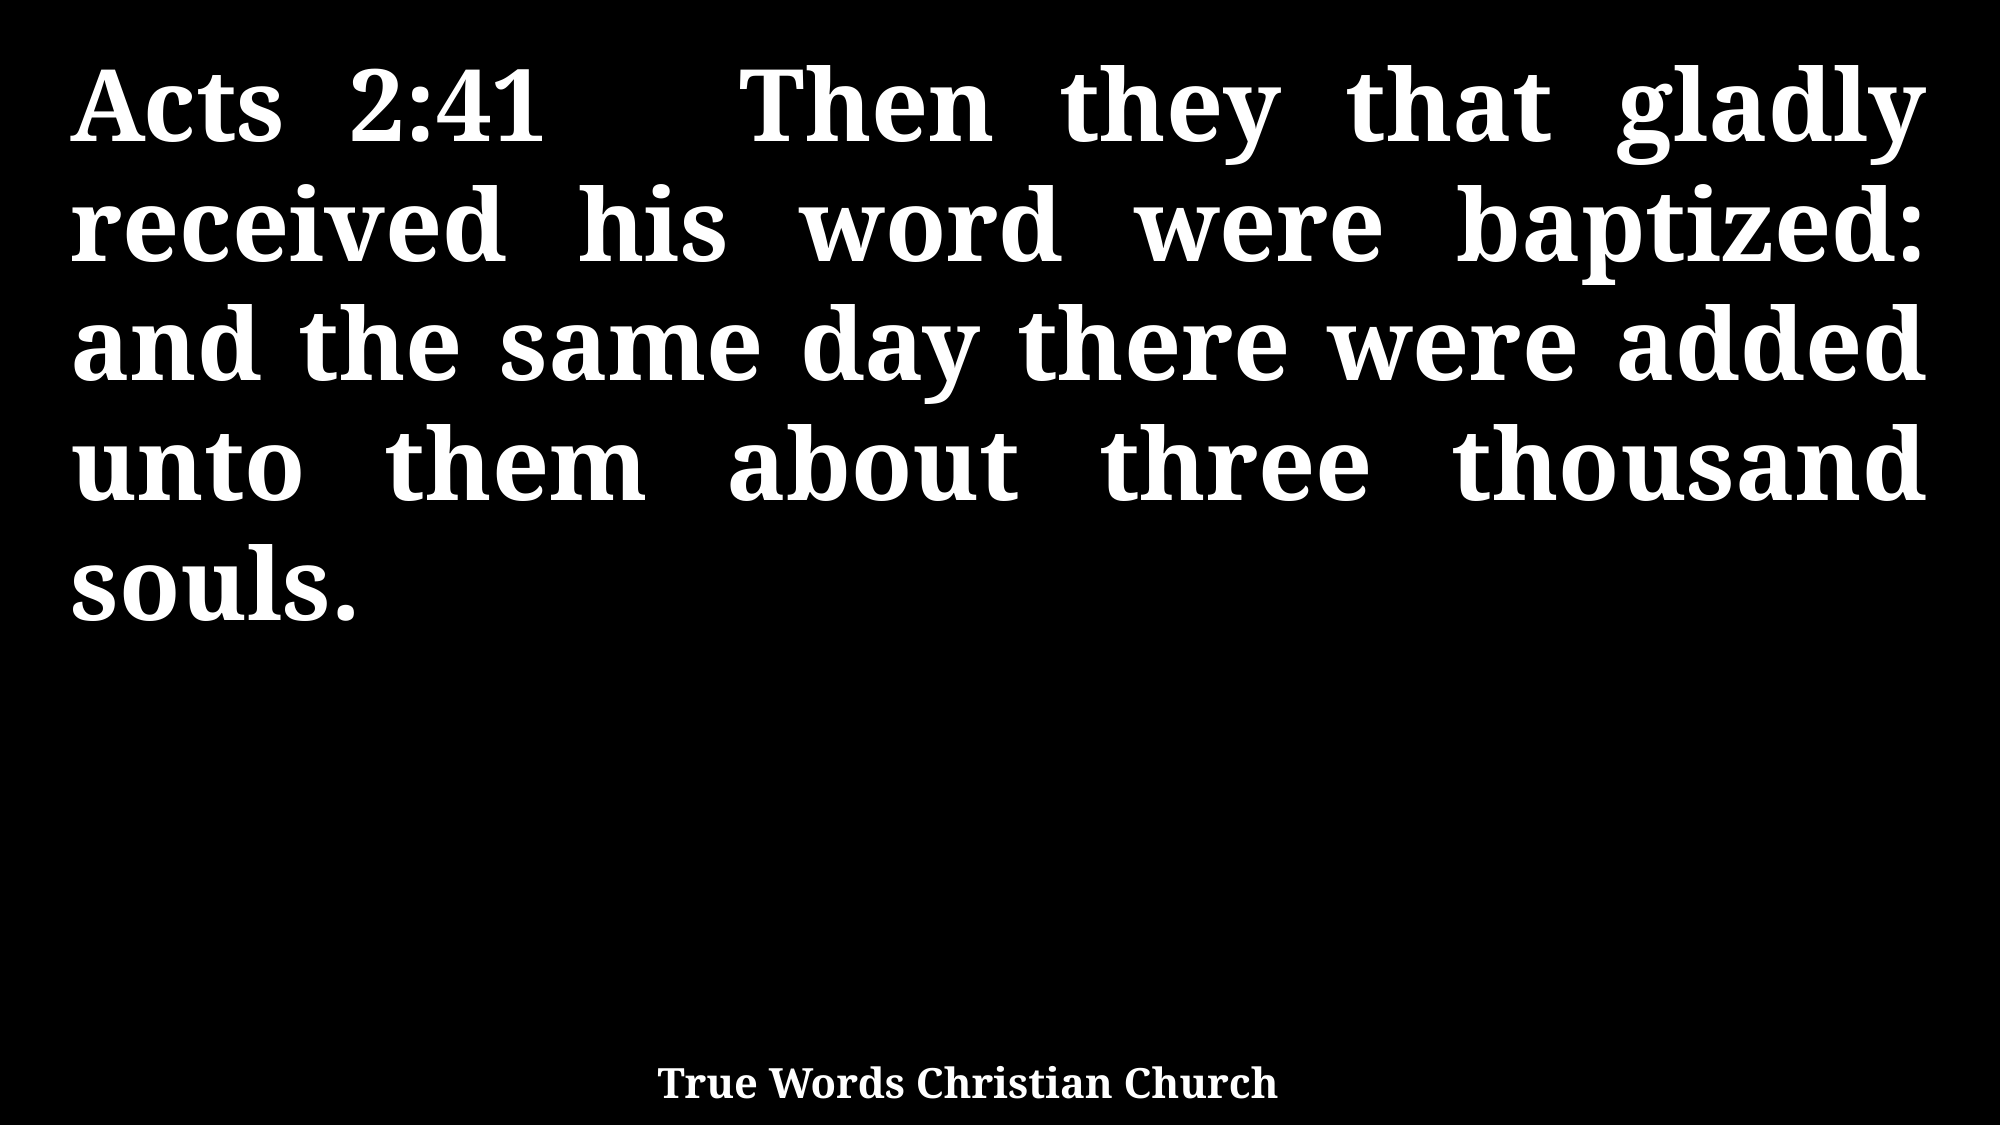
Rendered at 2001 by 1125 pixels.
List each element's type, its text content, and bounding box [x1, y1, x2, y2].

text_box Acts 2:41 Then they that gladly received his word were baptized: and the same day there were added unto them about three thousand souls. [55, 33, 1944, 649]
text_box True Words Christian Church [642, 1049, 1294, 1114]
